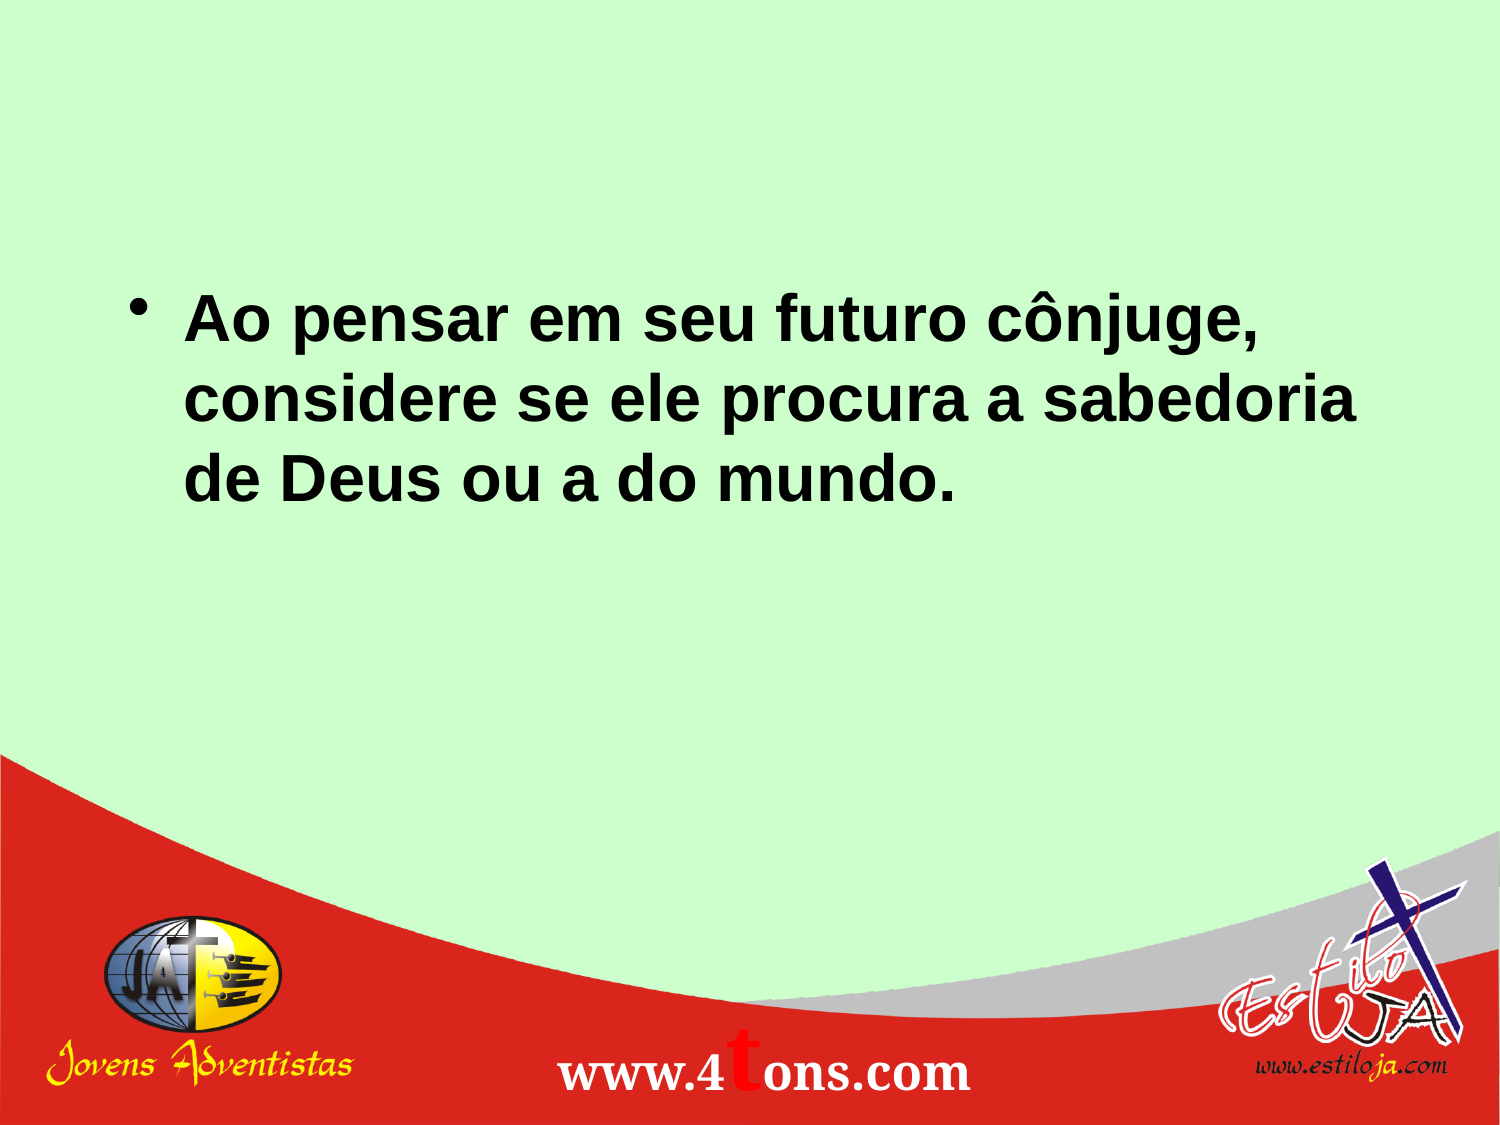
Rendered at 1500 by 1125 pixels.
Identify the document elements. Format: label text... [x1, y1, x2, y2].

picture [0, 754, 1500, 1125]
list Ao pensar em seu futuro cônjuge, considere se ele procura a sabedoria de Deus ou a do mundo. [112, 267, 1388, 752]
